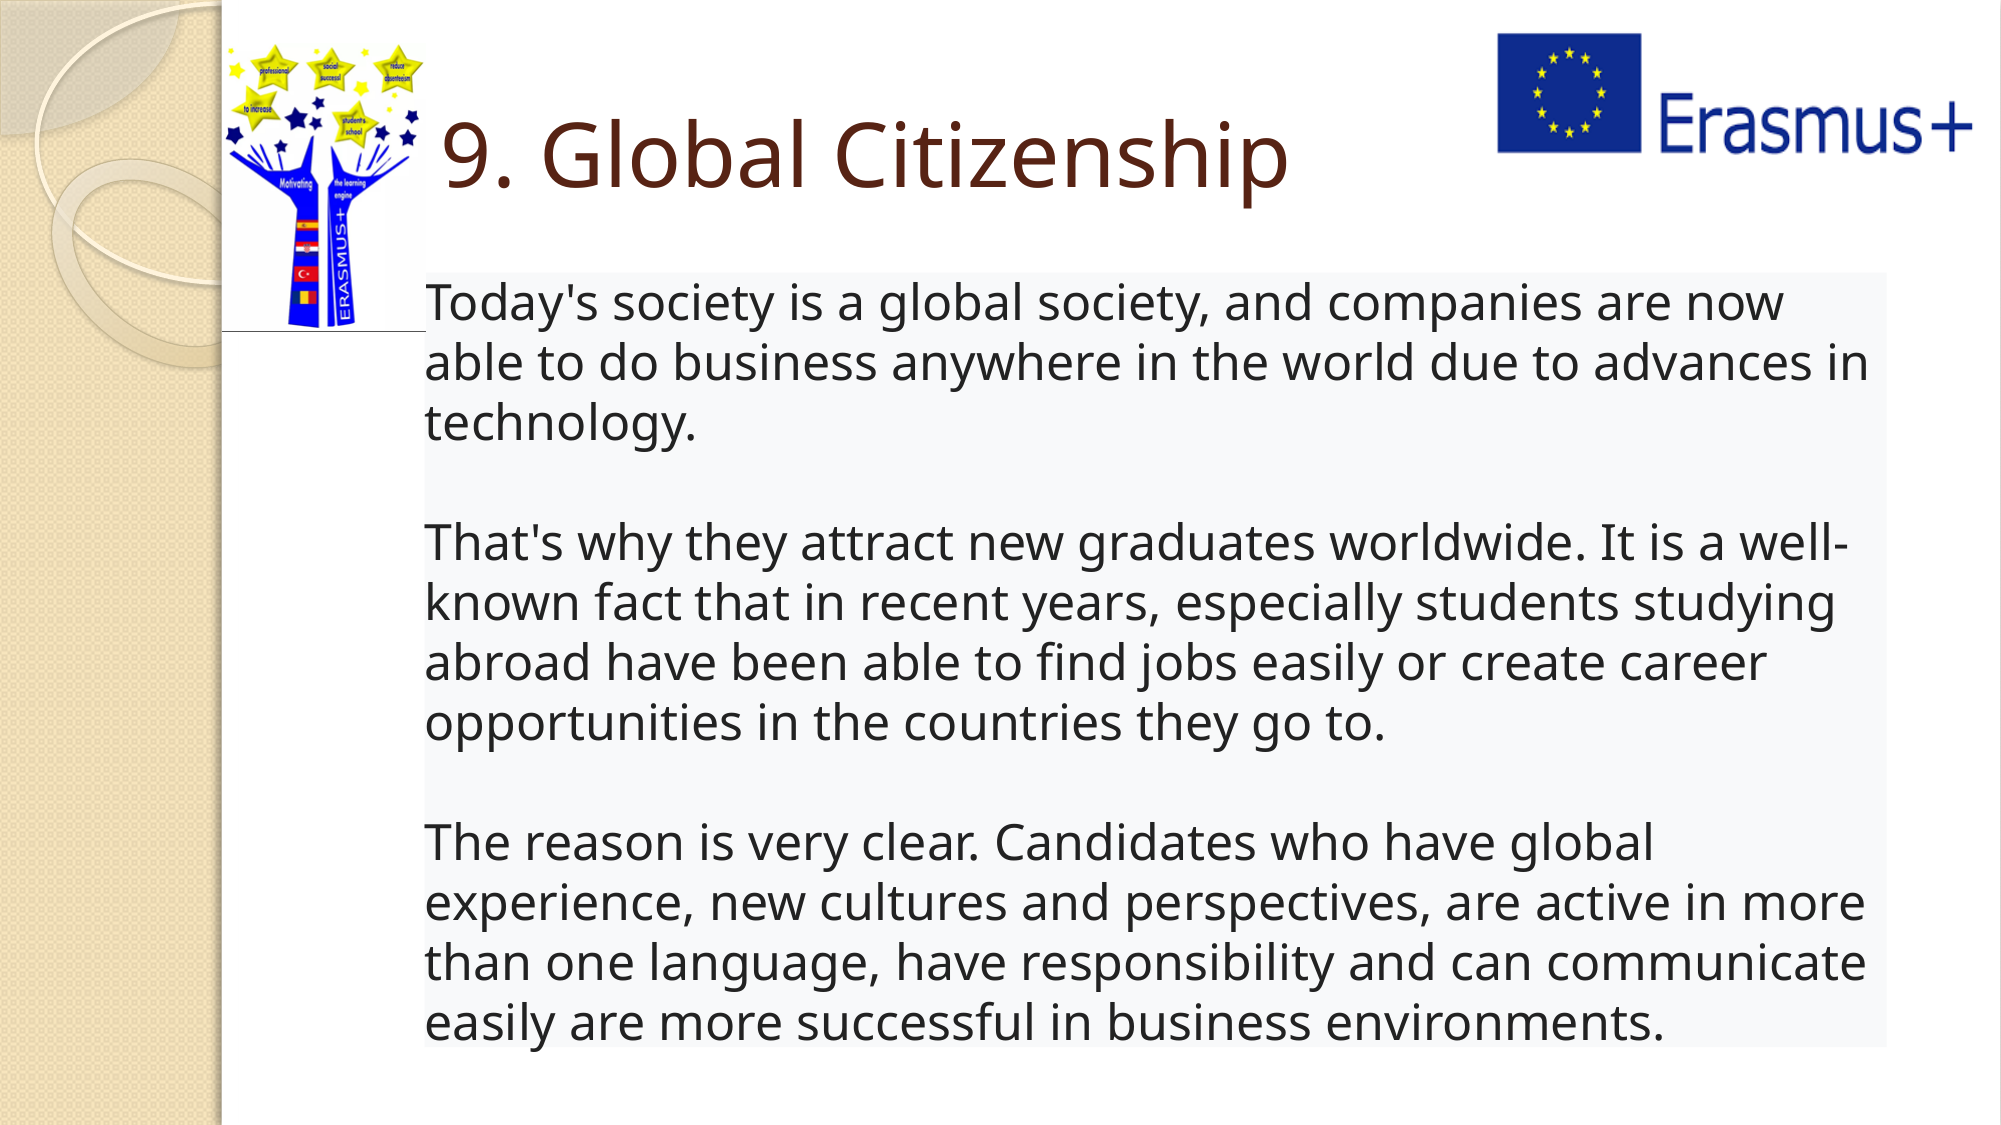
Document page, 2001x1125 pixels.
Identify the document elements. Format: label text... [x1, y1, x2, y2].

picture [222, 43, 427, 332]
list Today's society is a global society, and companies are now able to do business anywhere in the world due to advances in technology. That's why they attract new graduates worldwide. It is a well-known fact that in recent years, especially students studying abroad have been able to find jobs easily or create career opportunities in the countries they go to. The reason is very clear. Candidates who have global experience, new cultures and perspectives, are active in more than one language, have responsibility and can communicate easily are more successful in business environments. [424, 272, 1887, 1048]
picture [1469, 0, 2000, 188]
title 9. Global Citizenship [434, 77, 1888, 225]
